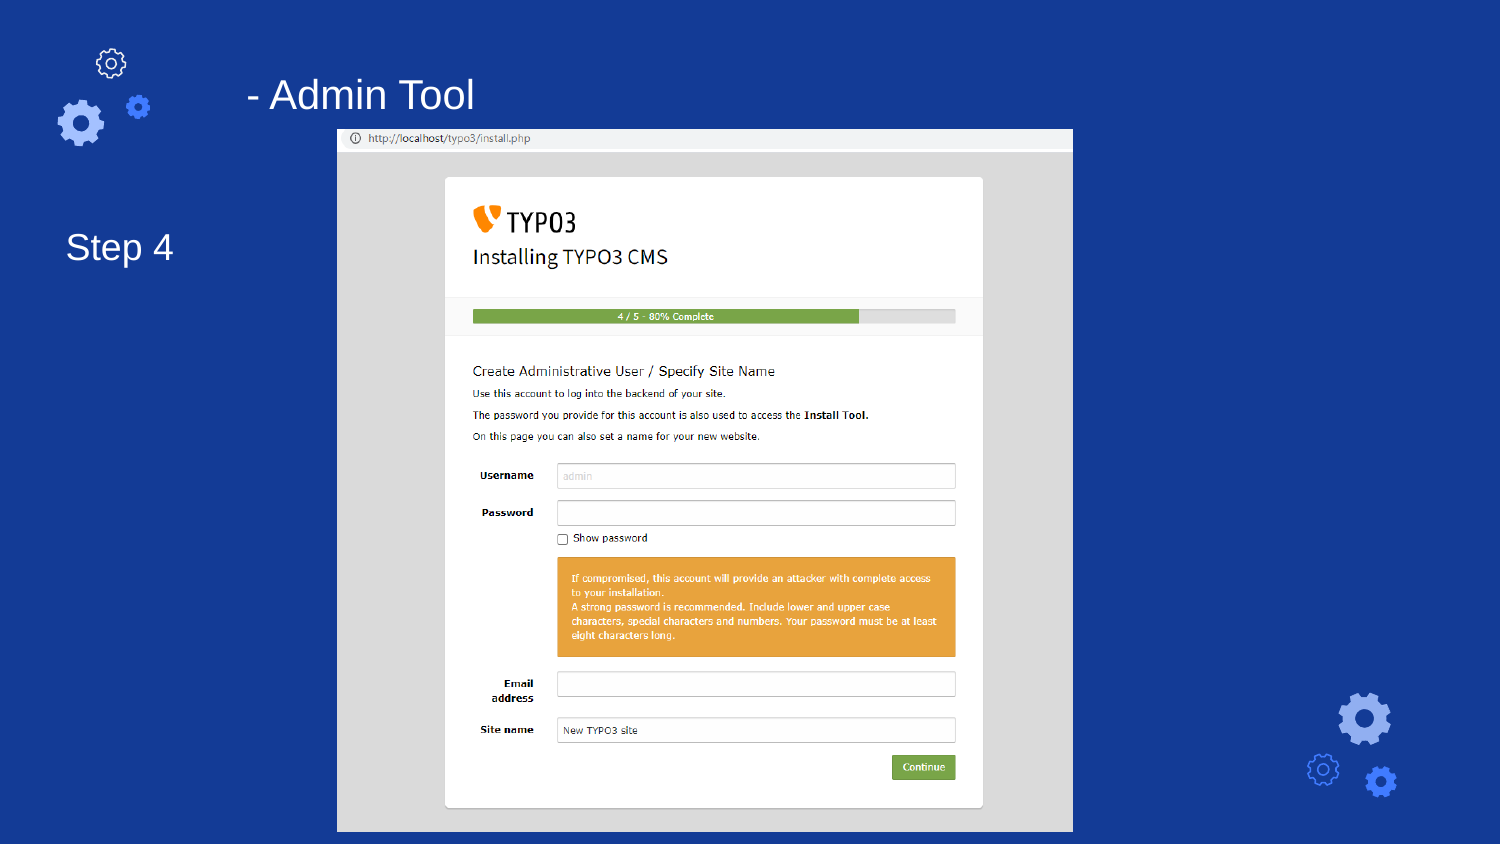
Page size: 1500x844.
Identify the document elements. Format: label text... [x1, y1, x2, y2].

text_box - Admin Tool [231, 52, 521, 126]
text_box [220, 84, 550, 171]
picture [336, 129, 1073, 832]
text_box Step 4 [0, 207, 285, 294]
